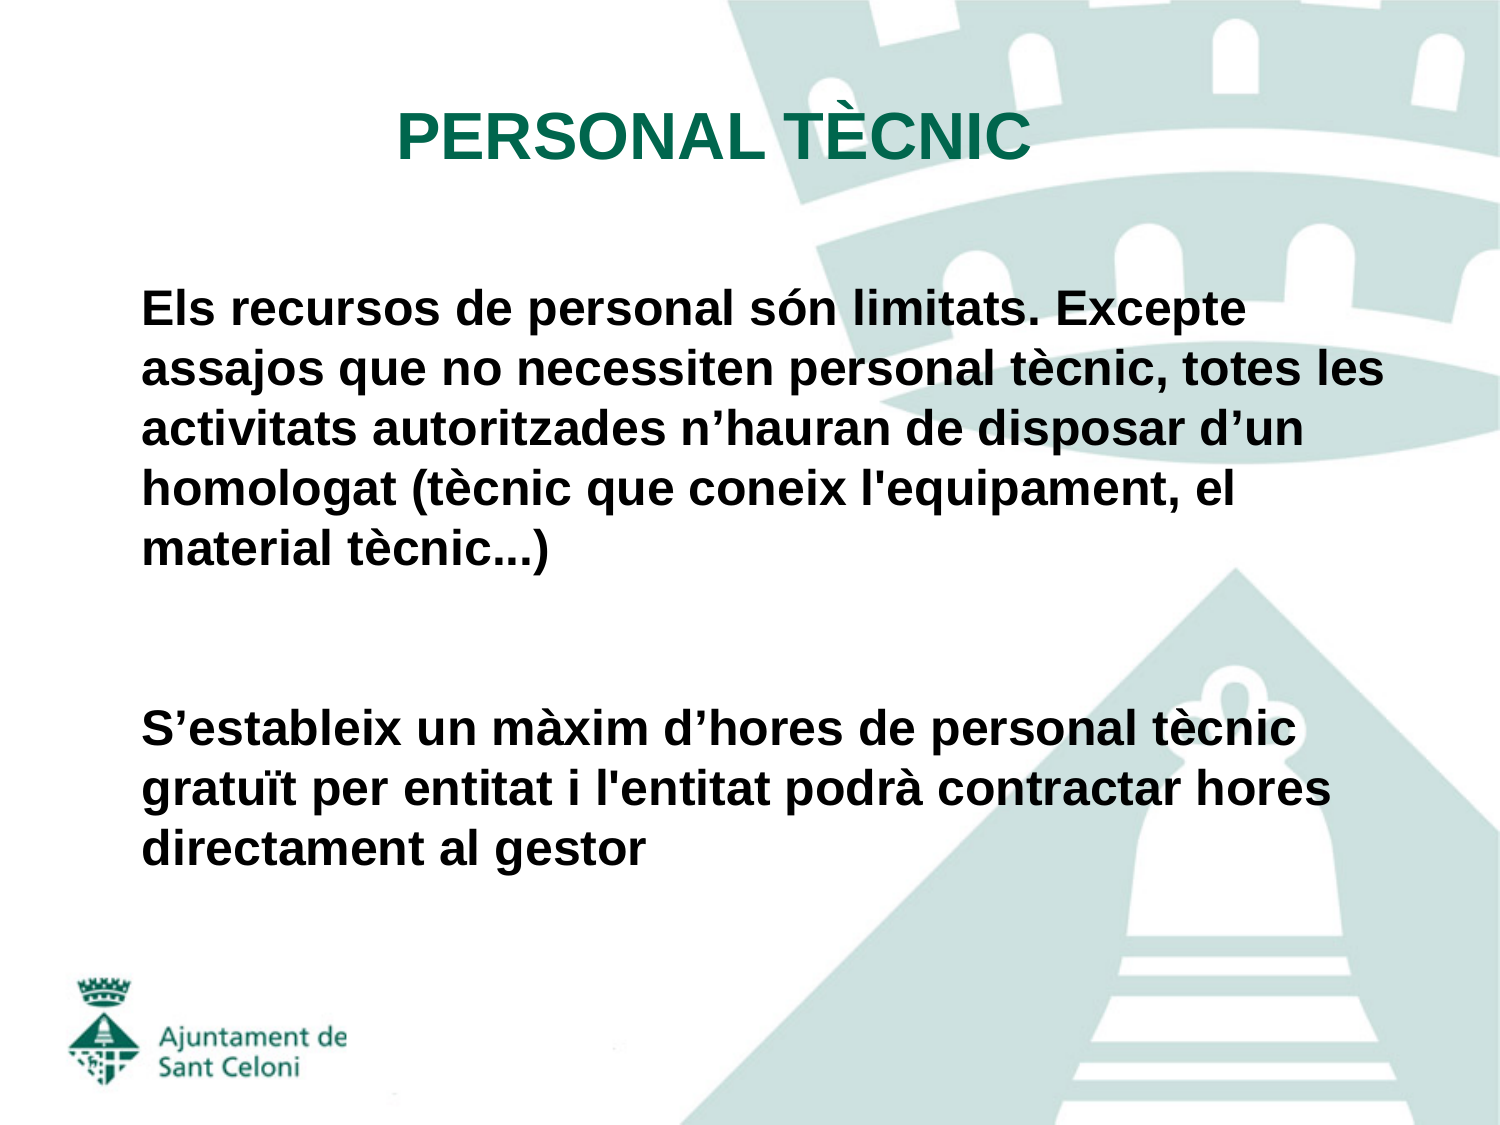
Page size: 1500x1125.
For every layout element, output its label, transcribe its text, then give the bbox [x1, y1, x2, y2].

text_box Els recursos de personal són limitats. Excepte assajos que no necessiten personal tècnic, totes les activitats autoritzades n’hauran de disposar d’un homologat (tècnic que coneix l'equipament, el material tècnic...) S’estableix un màxim d’hores de personal tècnic gratuït per entitat i l'entitat podrà contractar hores directament al gestor [127, 208, 1439, 883]
picture [0, 0, 1500, 1125]
text_box PERSONAL TÈCNIC [76, 85, 1353, 180]
